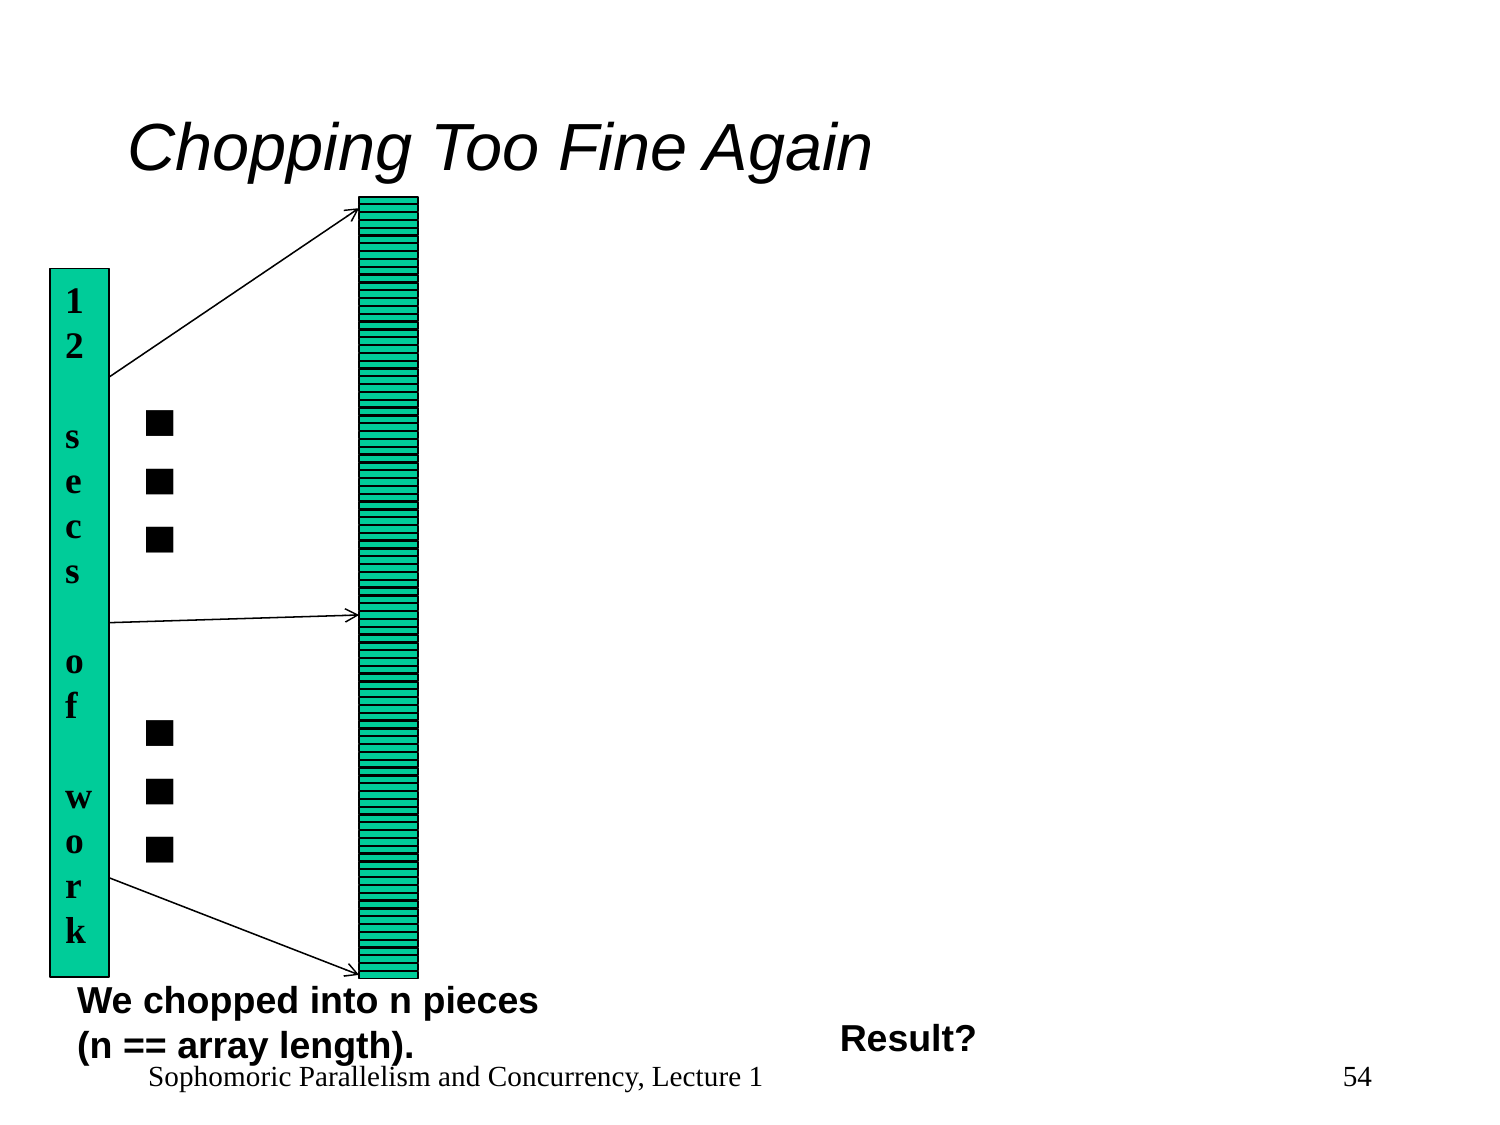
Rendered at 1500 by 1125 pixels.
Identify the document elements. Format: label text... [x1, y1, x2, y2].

text_box [365, 908, 418, 916]
text_box [358, 869, 418, 877]
text_box [365, 275, 418, 282]
text_box [358, 760, 418, 767]
text_box Result? [824, 1006, 1473, 1067]
text_box [358, 502, 418, 509]
text_box [358, 705, 418, 713]
text_box [358, 408, 418, 416]
text_box [358, 564, 418, 572]
text_box [358, 392, 418, 400]
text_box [108, 877, 360, 976]
text_box [365, 963, 418, 971]
text_box [362, 376, 418, 384]
text_box [358, 767, 418, 775]
text_box [358, 681, 418, 689]
text_box [365, 267, 418, 275]
text_box [358, 541, 418, 549]
text_box [365, 337, 418, 345]
text_box [358, 736, 418, 744]
text_box [365, 924, 418, 932]
text_box [365, 251, 418, 259]
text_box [108, 614, 360, 623]
text_box [358, 588, 418, 596]
text_box [365, 345, 418, 353]
text_box [365, 322, 418, 329]
text_box [365, 243, 418, 251]
text_box [364, 212, 418, 220]
text_box [364, 369, 418, 376]
text_box [358, 642, 418, 650]
text_box [360, 877, 418, 885]
text_box [358, 721, 418, 729]
text_box [358, 384, 418, 392]
text_box [358, 423, 418, 431]
text_box [365, 361, 418, 369]
text_box We chopped into n pieces (n == array length). [62, 968, 600, 1074]
text_box [358, 846, 418, 854]
text_box [358, 729, 418, 736]
text_box [365, 955, 418, 963]
text_box [358, 611, 418, 619]
text_box [358, 580, 418, 588]
text_box [358, 634, 418, 642]
text_box [358, 454, 418, 462]
text_box [365, 290, 418, 298]
text_box [358, 517, 418, 525]
footer Sophomoric Parallelism and Concurrency, Lecture 1 [124, 1049, 788, 1125]
text_box [365, 228, 418, 235]
text_box [358, 658, 418, 666]
text_box [358, 603, 418, 611]
text_box [364, 885, 418, 893]
text_box [358, 431, 418, 439]
text_box [358, 549, 418, 556]
text_box [358, 674, 418, 681]
text_box [358, 204, 418, 212]
text_box [358, 666, 418, 674]
title Chopping Too Fine Again [112, 49, 1388, 238]
text_box [358, 838, 418, 846]
text_box [365, 940, 418, 947]
text_box [365, 314, 418, 322]
text_box [358, 752, 418, 760]
text_box [358, 572, 418, 580]
text_box [358, 689, 418, 697]
text_box [358, 416, 418, 423]
text_box [365, 235, 418, 243]
text_box [365, 282, 418, 290]
text_box [365, 916, 418, 924]
text_box [358, 791, 418, 799]
text_box [358, 861, 418, 869]
text_box [358, 509, 418, 517]
slide_number 54 [1074, 1067, 1388, 1125]
text_box [358, 439, 418, 447]
text_box [358, 822, 418, 830]
text_box [358, 533, 418, 541]
text_box [358, 447, 418, 454]
text_box [365, 353, 418, 361]
text_box [358, 650, 418, 658]
text_box [365, 306, 418, 314]
text_box [358, 697, 418, 705]
text_box [358, 400, 418, 408]
text_box [358, 478, 418, 486]
text_box [358, 854, 418, 861]
text_box [365, 220, 418, 228]
text_box [358, 462, 418, 470]
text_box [108, 207, 360, 378]
text_box [358, 556, 418, 564]
text_box [358, 799, 418, 807]
text_box [358, 494, 418, 502]
text_box [358, 775, 418, 783]
text_box [365, 259, 418, 267]
text_box [358, 596, 418, 603]
text_box [358, 807, 418, 814]
text_box [358, 713, 418, 721]
text_box [358, 783, 418, 791]
text_box [358, 744, 418, 752]
text_box [358, 525, 418, 533]
text_box [358, 627, 418, 634]
text_box [358, 486, 418, 494]
text_box [365, 329, 418, 337]
text_box 12 secs of work [49, 268, 109, 977]
text_box … [102, 376, 338, 590]
text_box [363, 619, 418, 627]
text_box [363, 971, 418, 979]
text_box [365, 947, 418, 955]
text_box [365, 932, 418, 940]
text_box … [102, 685, 338, 899]
text_box [358, 814, 418, 822]
text_box [365, 298, 418, 306]
text_box [358, 470, 418, 478]
text_box [365, 900, 418, 908]
text_box [358, 830, 418, 838]
text_box [358, 196, 418, 204]
text_box [365, 893, 418, 900]
